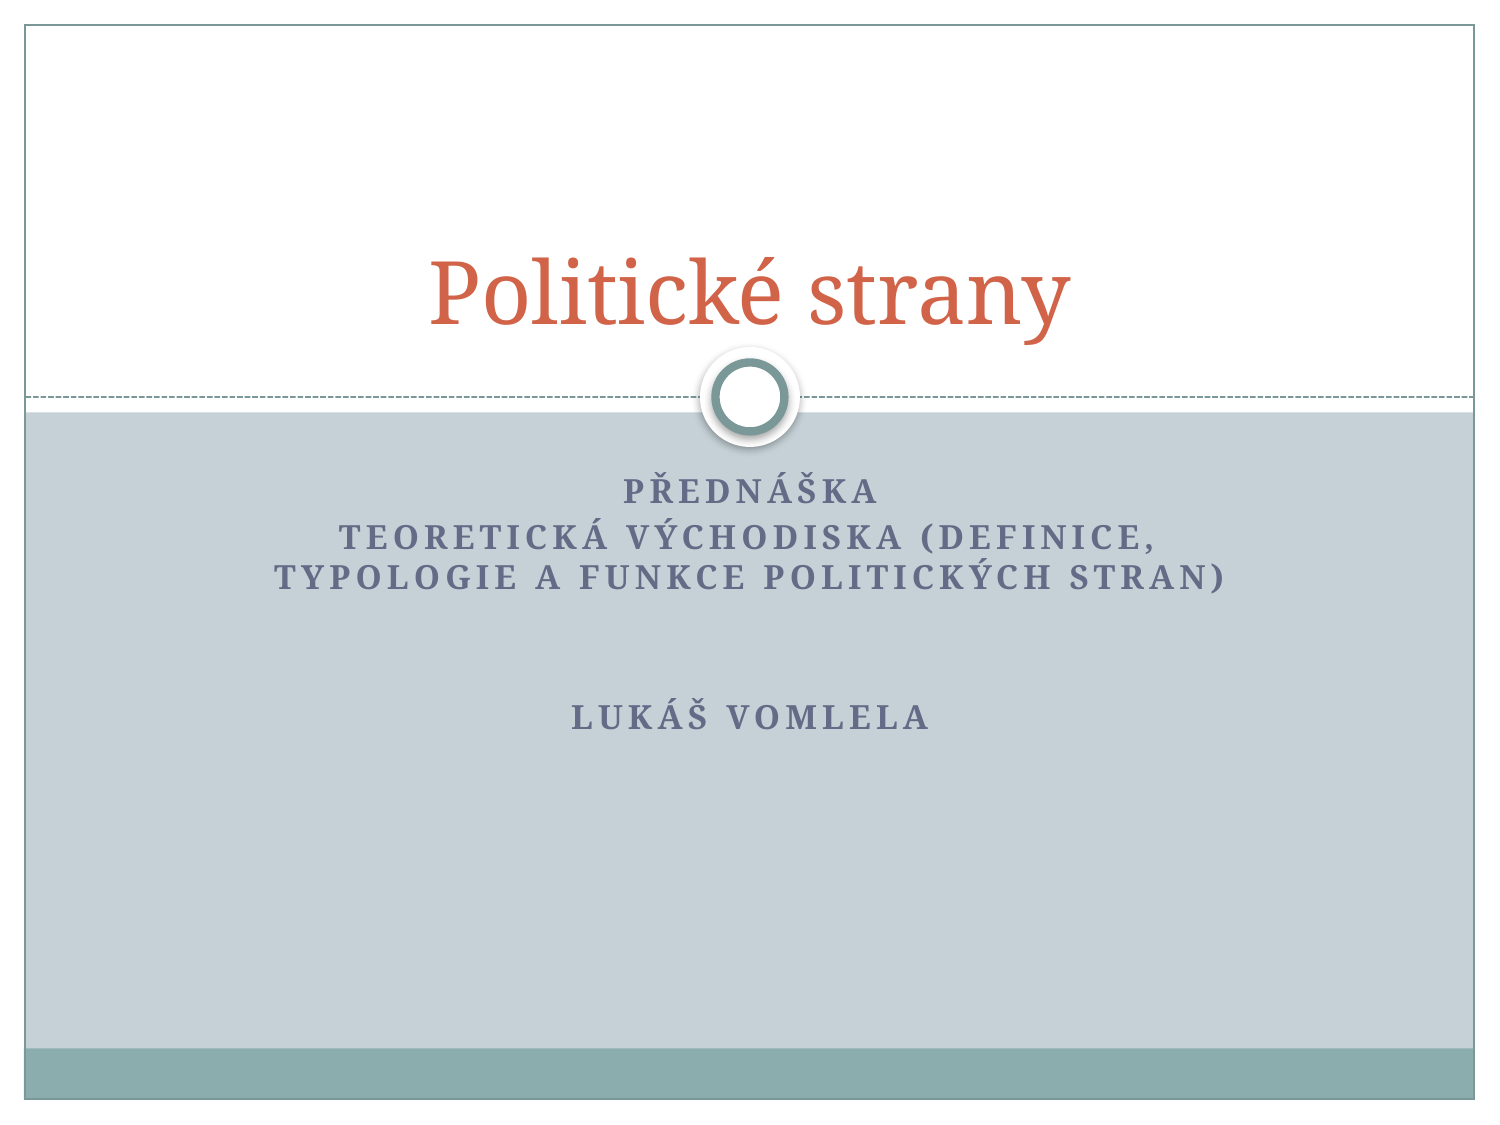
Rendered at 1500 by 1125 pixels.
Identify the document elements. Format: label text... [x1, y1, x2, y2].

title Politické strany [112, 62, 1388, 350]
subtitle Přednáška Teoretická východiska (definice, typologie a funkce politických stran) Lukáš Vomlela [225, 462, 1275, 750]
